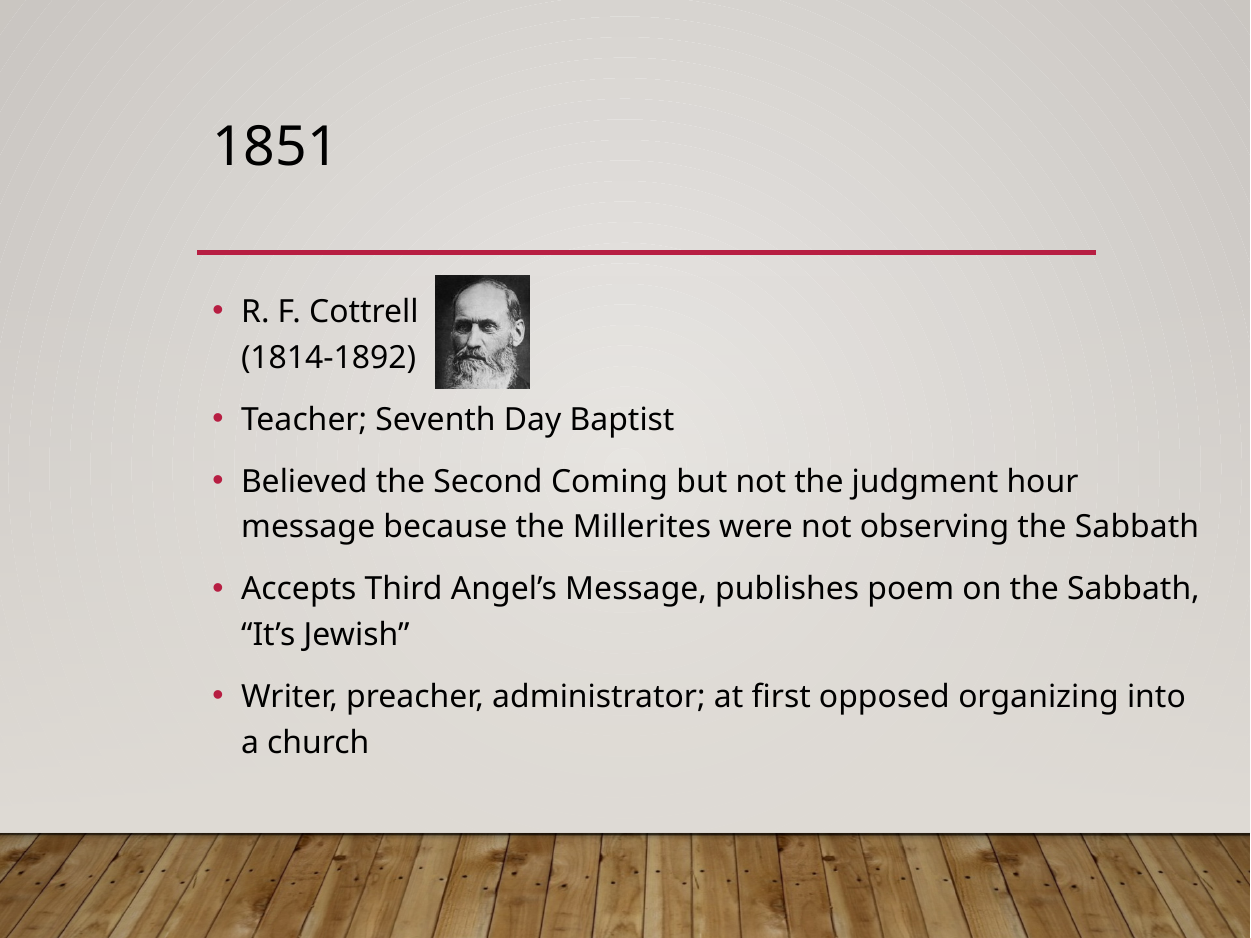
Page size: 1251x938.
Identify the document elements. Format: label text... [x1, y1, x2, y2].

picture [435, 275, 530, 389]
picture [0, 833, 1250, 938]
list R. F. Cottrell (1814-1892) Teacher; Seventh Day Baptist Believed the Second Coming but not the judgment hour message because the Millerites were not observing the Sabbath Accepts Third Angel’s Message, publishes poem on the Sabbath, “It’s Jewish” Writer, preacher, administrator; at first opposed organizing into a church [197, 275, 1223, 810]
title 1851 [197, 109, 1096, 254]
